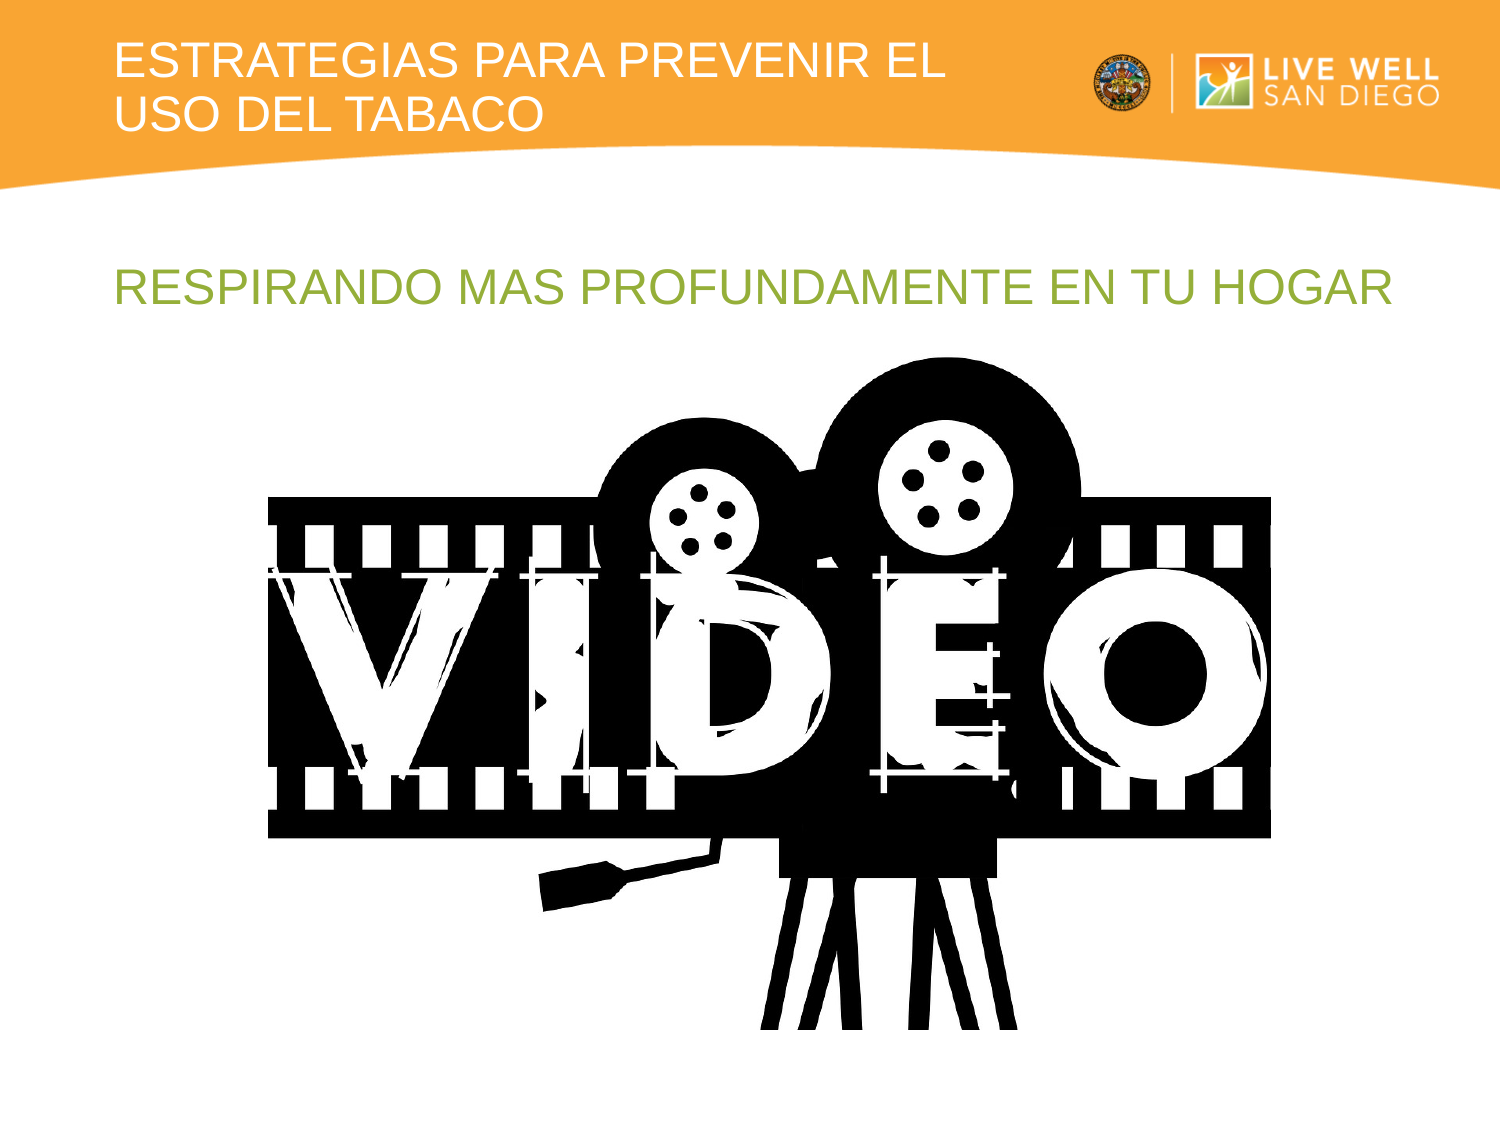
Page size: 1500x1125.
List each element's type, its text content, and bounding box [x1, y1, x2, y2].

picture [0, 0, 1500, 1125]
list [113, 321, 1426, 1030]
title ESTRATEGIAS PARA PREVENIR EL USO DEL TABACO [113, 27, 1052, 150]
list RESPIRANDO MAS PROFUNDAMENTE EN TU HOGAR [113, 224, 1425, 320]
